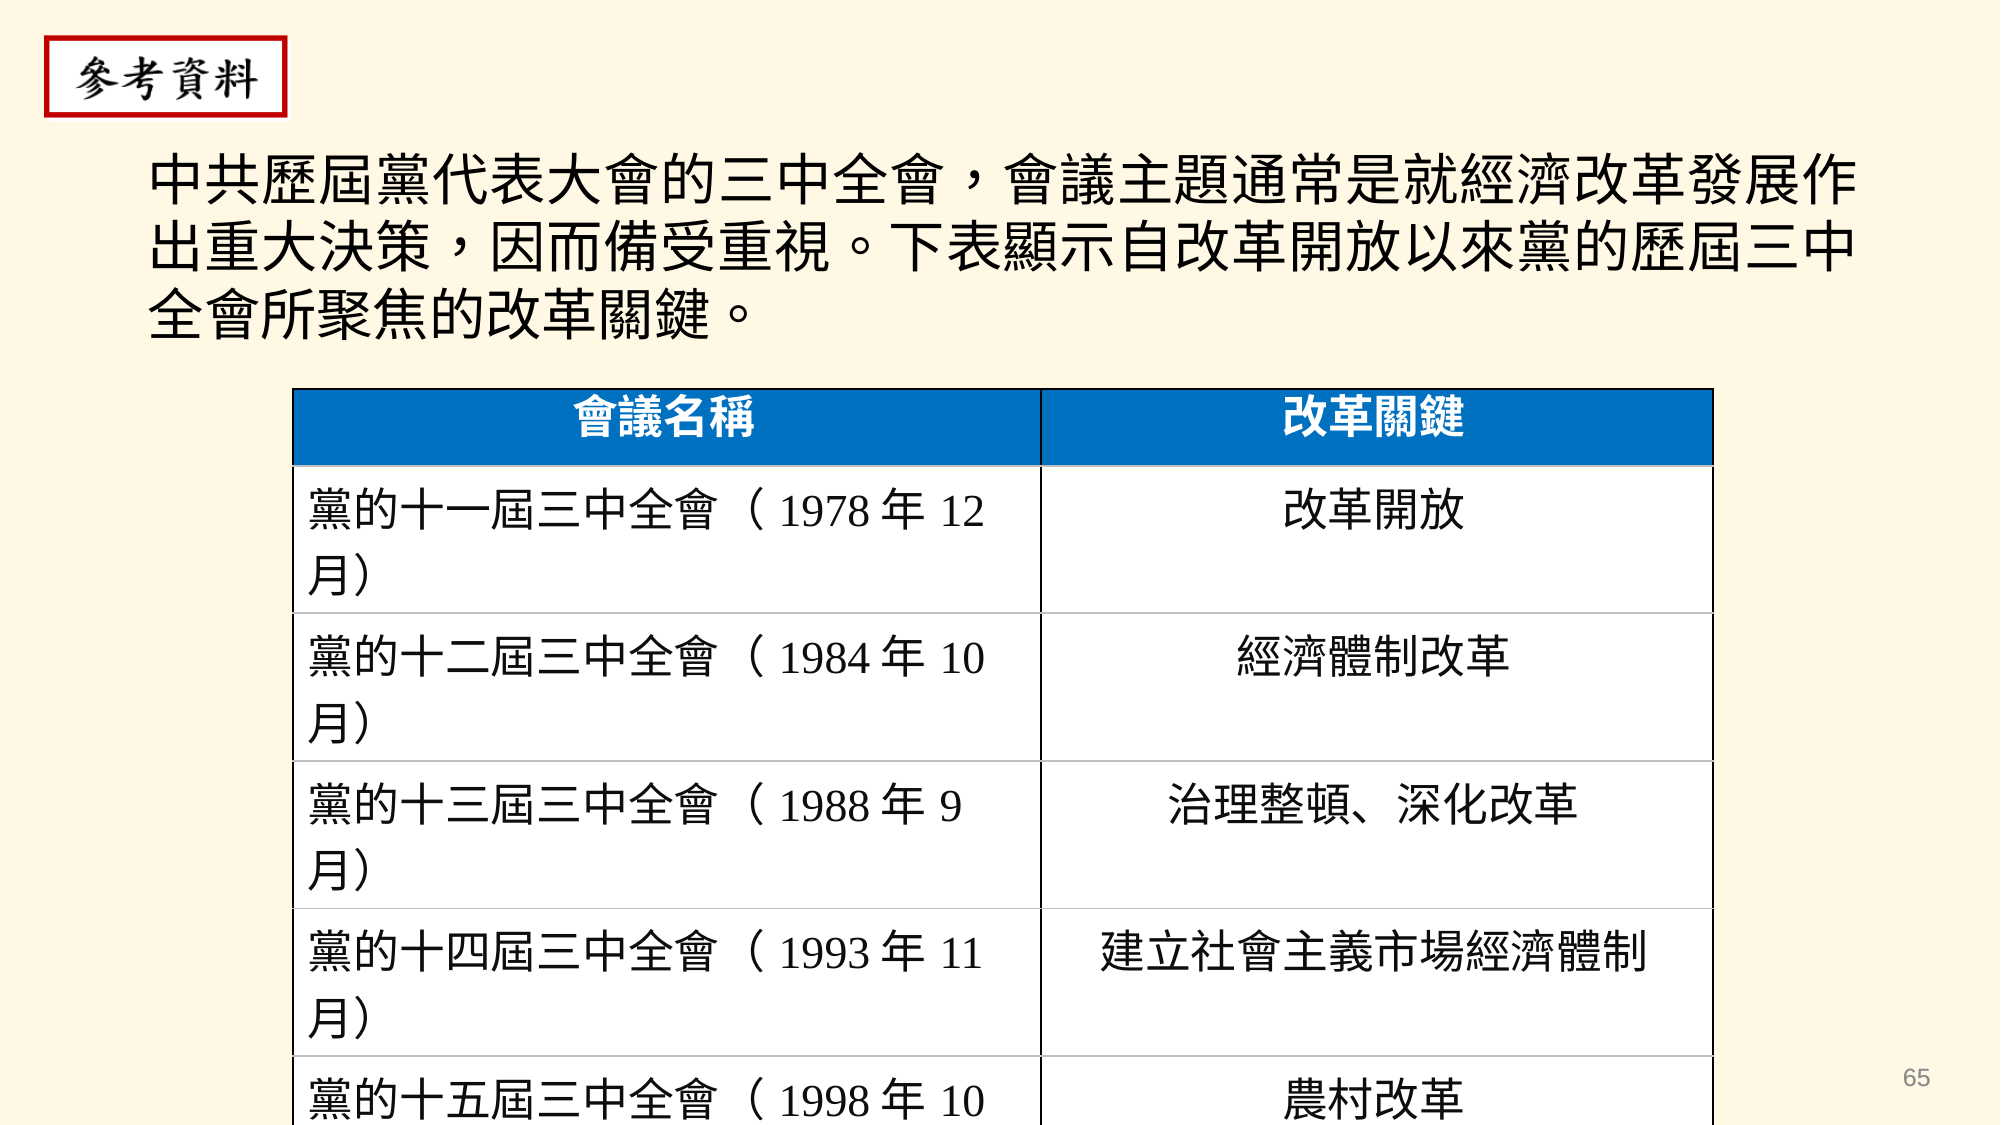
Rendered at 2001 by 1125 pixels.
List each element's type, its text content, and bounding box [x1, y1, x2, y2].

table_header 會議名稱 [294, 390, 1040, 465]
table_cell 經濟體制改革 [1042, 614, 1712, 760]
table_cell 黨的十二屆三中全會（1984年10月） [294, 614, 1040, 760]
table_cell 農村改革 [1042, 1057, 1712, 1125]
table_cell 建立社會主義市場經濟體制 [1042, 909, 1712, 1055]
picture [44, 31, 293, 122]
table_header 改革關鍵 [1042, 390, 1712, 465]
text_box 中共歷屆黨代表大會的三中全會，會議主題通常是就經濟改革發展作出重大決策，因而備受重視。下表顯示自改革開放以來黨的歷屆三中全會所聚焦的改革關鍵。 [133, 136, 1873, 354]
table_cell 黨的十四屆三中全會（1993年11月） [294, 909, 1040, 1055]
table_cell 黨的十三屆三中全會（1988年9月） [294, 762, 1040, 908]
table_cell 黨的十一屆三中全會（1978年12月） [294, 467, 1040, 612]
table_cell 黨的十五屆三中全會（1998年10月） [294, 1057, 1040, 1125]
table_cell 改革開放 [1042, 467, 1712, 612]
table_cell 治理整頓、深化改革 [1042, 762, 1712, 908]
